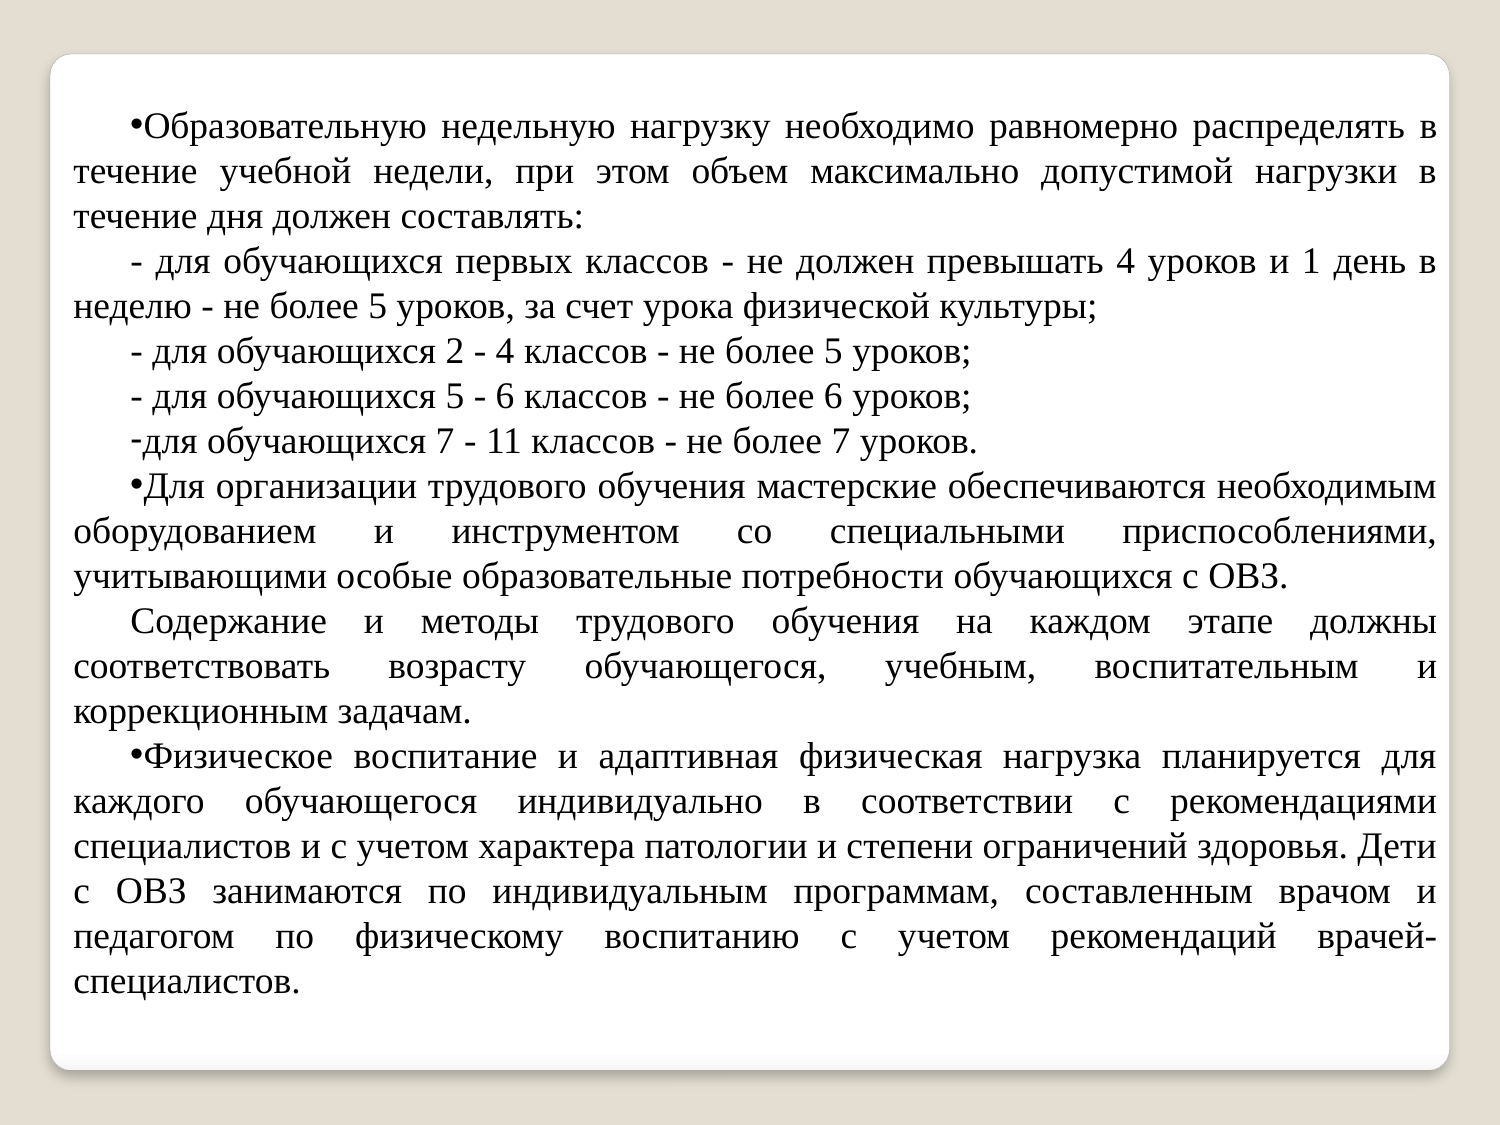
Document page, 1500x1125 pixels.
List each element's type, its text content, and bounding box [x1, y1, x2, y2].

text_box Образовательную недельную нагрузку необходимо равномерно распределять в течение учебной недели, при этом объем максимально допустимой нагрузки в течение дня должен составлять: - для обучающихся первых классов - не должен превышать 4 уроков и 1 день в неделю - не более 5 уроков, за счет урока физической культуры; - для обучающихся 2 - 4 классов - не более 5 уроков; - для обучающихся 5 - 6 классов - не более 6 уроков; для обучающихся 7 - 11 классов - не более 7 уроков. Для организации трудового обучения мастерские обеспечиваются необходимым оборудованием и инструментом со специальными приспособлениями, учитывающими особые образовательные потребности обучающихся с ОВЗ. Содержание и методы трудового обучения на каждом этапе должны соответствовать возрасту обучающегося, учебным, воспитательным и коррекционным задачам. Физическое воспитание и адаптивная физическая нагрузка планируется для каждого обучающегося индивидуально в соответствии с рекомендациями специалистов и с учетом характера патологии и степени ограничений здоровья. Дети с ОВЗ занимаются по индивидуальным программам, составленным врачом и педагогом по физическому воспитанию с учетом рекомендаций врачей-специалистов. [58, 93, 1453, 1009]
